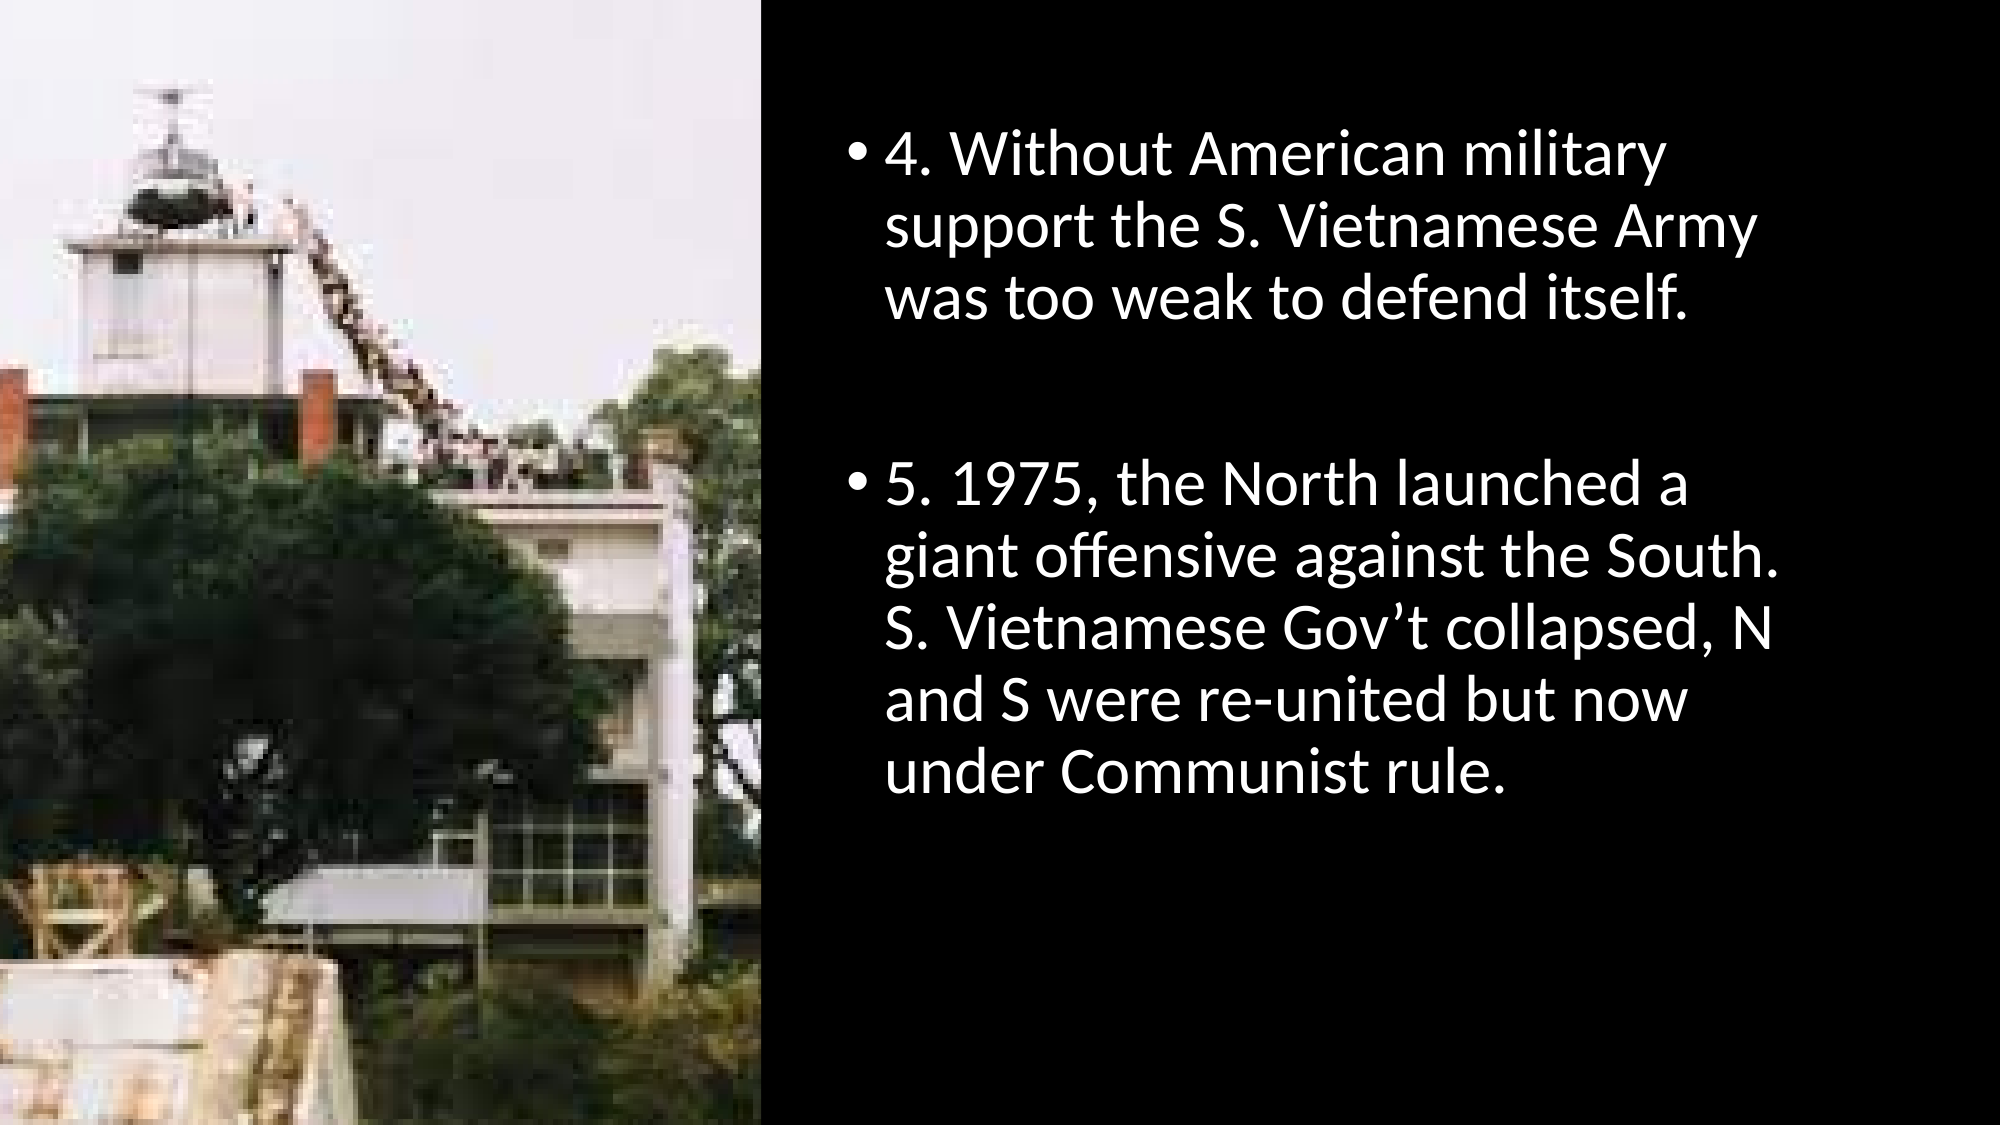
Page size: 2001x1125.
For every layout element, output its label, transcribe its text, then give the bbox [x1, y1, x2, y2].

picture [0, 0, 762, 1125]
list 4. Without American military support the S. Vietnamese Army was too weak to defend itself. 5. 1975, the North launched a giant offensive against the South. S. Vietnamese Gov’t collapsed, N and S were re-united but now under Communist rule. [831, 110, 1845, 1014]
